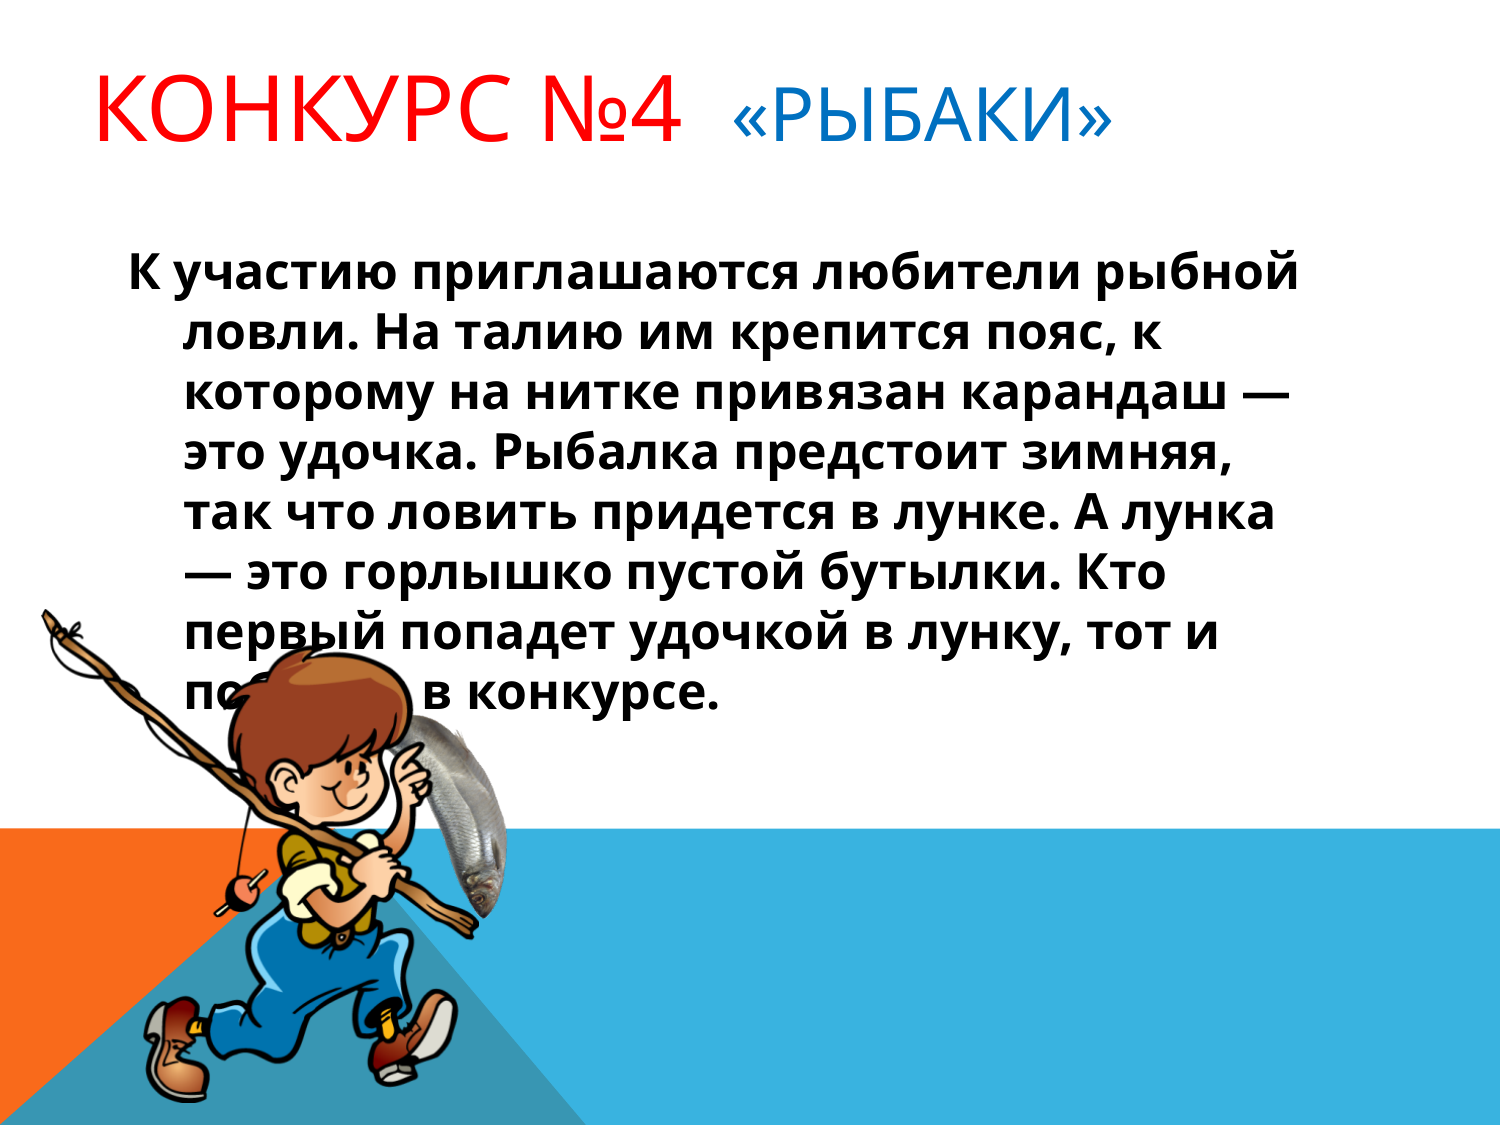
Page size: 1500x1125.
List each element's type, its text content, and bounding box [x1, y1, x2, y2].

title Конкурс №4 «Рыбаки» [76, 60, 1424, 150]
list К участию приглашаются любители рыбной ловли. На талию им крепится пояс, к которому на нитке привязан карандаш — это удочка. Рыбалка предстоит зимняя, так что ловить придется в лунке. А лунка — это горлышко пустой бутылки. Кто первый попадет удочкой в лунку, тот и победил в конкурсе. [112, 231, 1346, 819]
picture [41, 609, 568, 1104]
